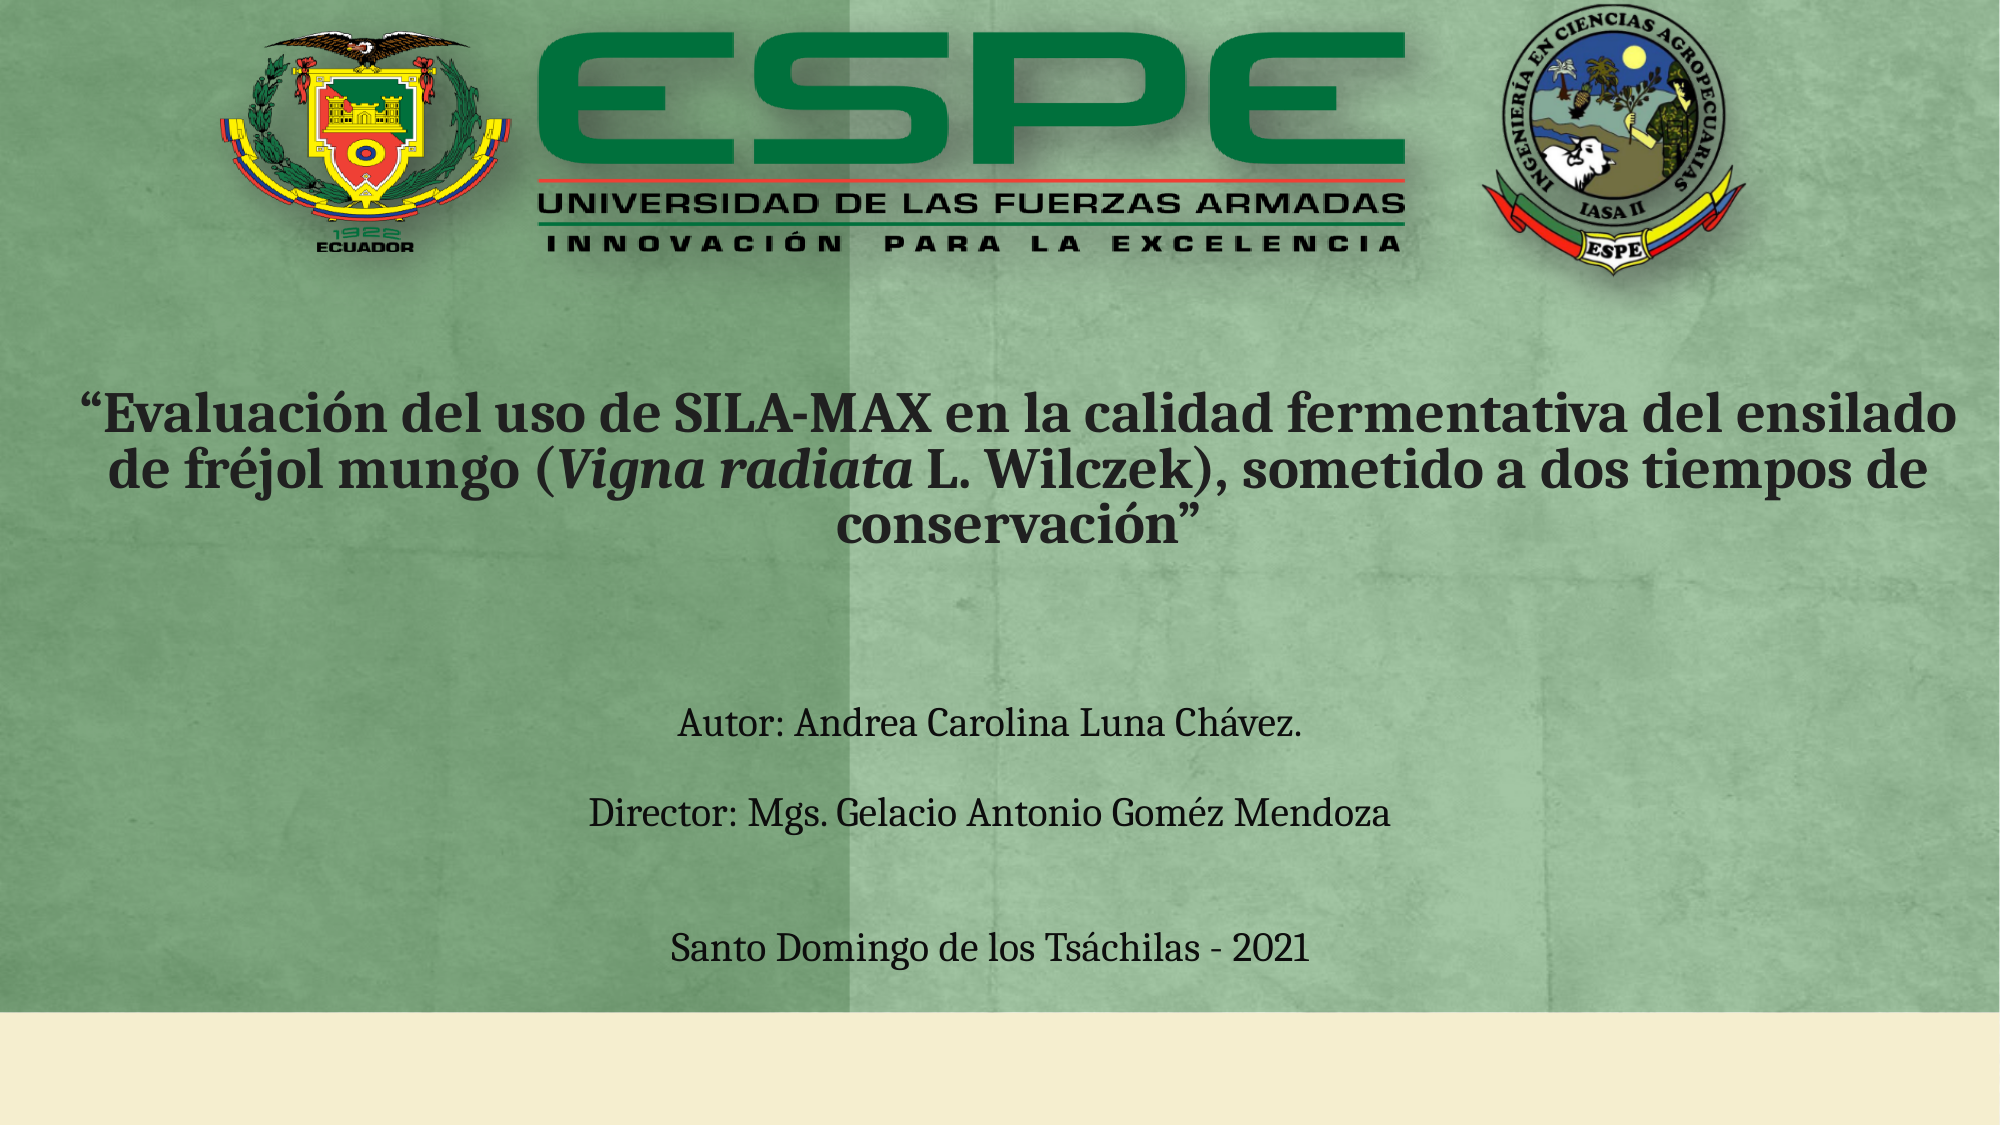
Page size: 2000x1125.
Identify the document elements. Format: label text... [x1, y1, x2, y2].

picture [219, 30, 1406, 253]
title “Evaluación del uso de SILA-MAX en la calidad fermentativa del ensilado de fréjol mungo (Vigna radiata L. Wilczek), sometido a dos tiempos de conservación” [38, 331, 2000, 563]
subtitle Autor: Andrea Carolina Luna Chávez. Director: Mgs. Gelacio Antonio Goméz Mendoza Santo Domingo de los Tsáchilas - 2021 [279, 692, 1701, 1013]
picture [1459, 0, 1769, 283]
